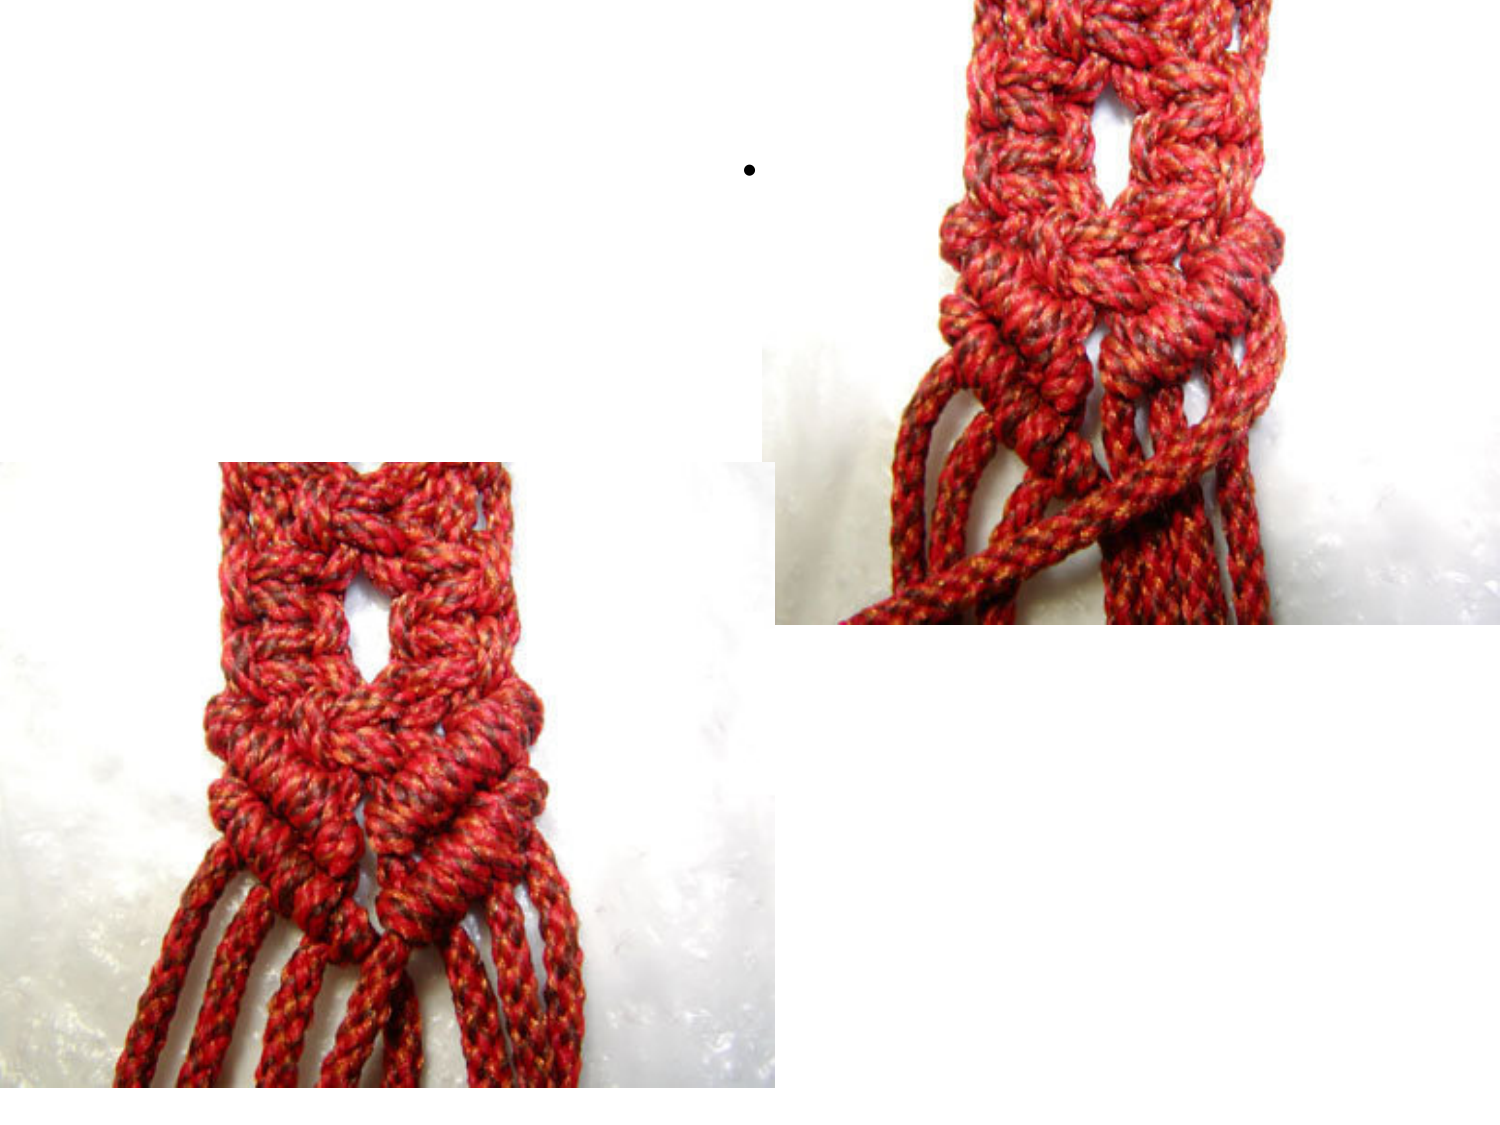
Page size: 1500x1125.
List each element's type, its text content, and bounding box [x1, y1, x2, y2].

title . [75, 45, 757, 233]
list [762, 0, 1500, 626]
picture [0, 462, 776, 1088]
